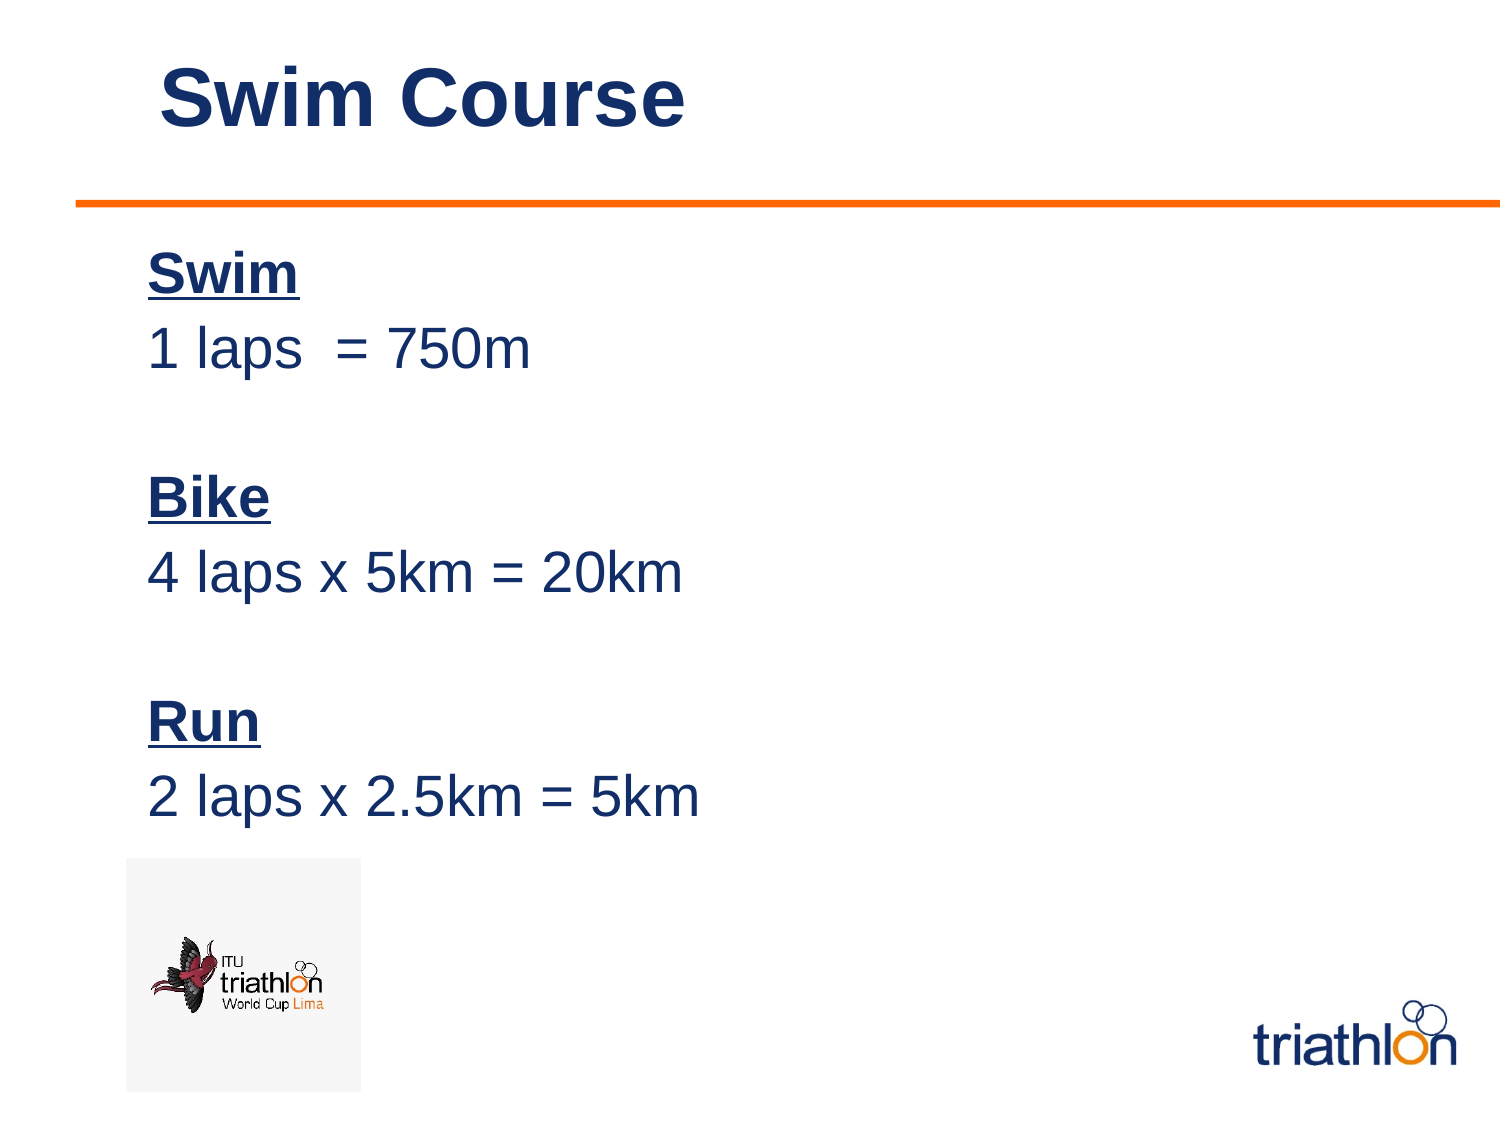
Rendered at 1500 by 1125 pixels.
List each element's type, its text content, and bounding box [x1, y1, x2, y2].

picture [126, 858, 361, 1092]
picture [1246, 987, 1458, 1076]
list Swim 1 laps = 750m Bike 4 laps x 5km = 20km Run 2 laps x 2.5km = 5km [147, 243, 1380, 1033]
title Swim Course [159, 42, 1465, 161]
